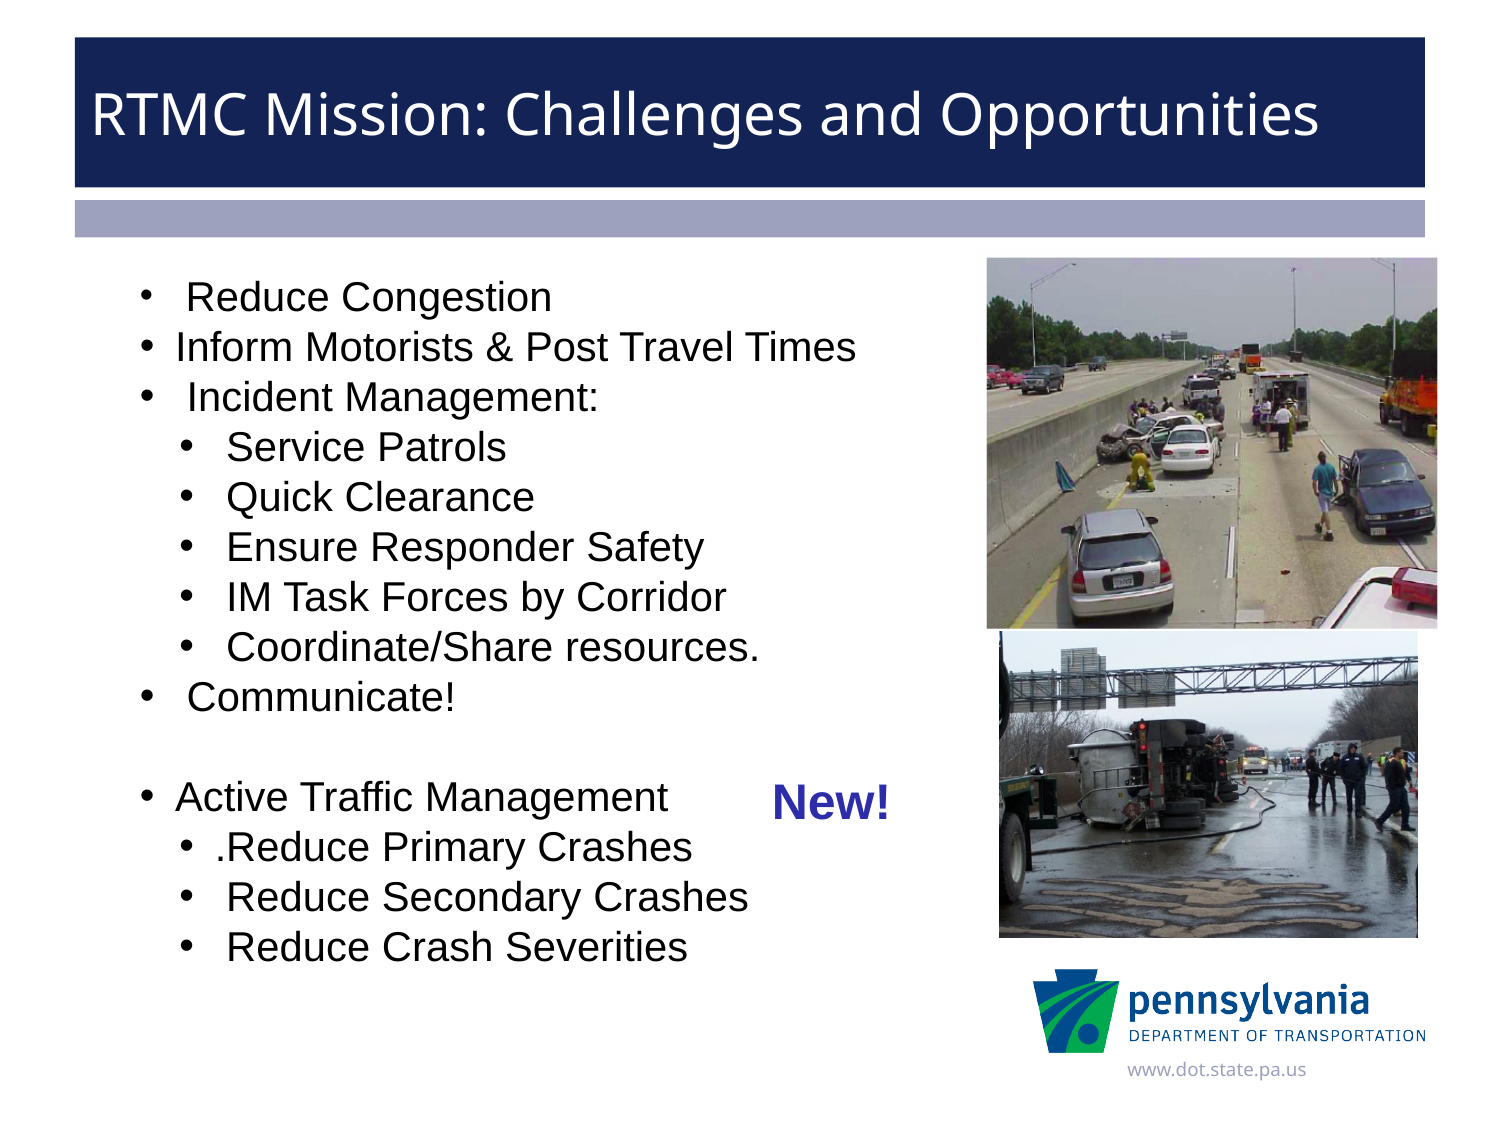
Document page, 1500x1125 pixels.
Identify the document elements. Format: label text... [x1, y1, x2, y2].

text_box Reduce Congestion Inform Motorists & Post Travel Times Incident Management: Service Patrols Quick Clearance Ensure Responder Safety IM Task Forces by Corridor Coordinate/Share resources. Communicate! Active Traffic Management .Reduce Primary Crashes Reduce Secondary Crashes Reduce Crash Severities [124, 262, 1238, 1028]
picture [999, 953, 1425, 1063]
picture [974, 249, 1438, 939]
text_box New! [724, 762, 939, 838]
title RTMC Mission: Challenges and Opportunities [74, 37, 1426, 188]
